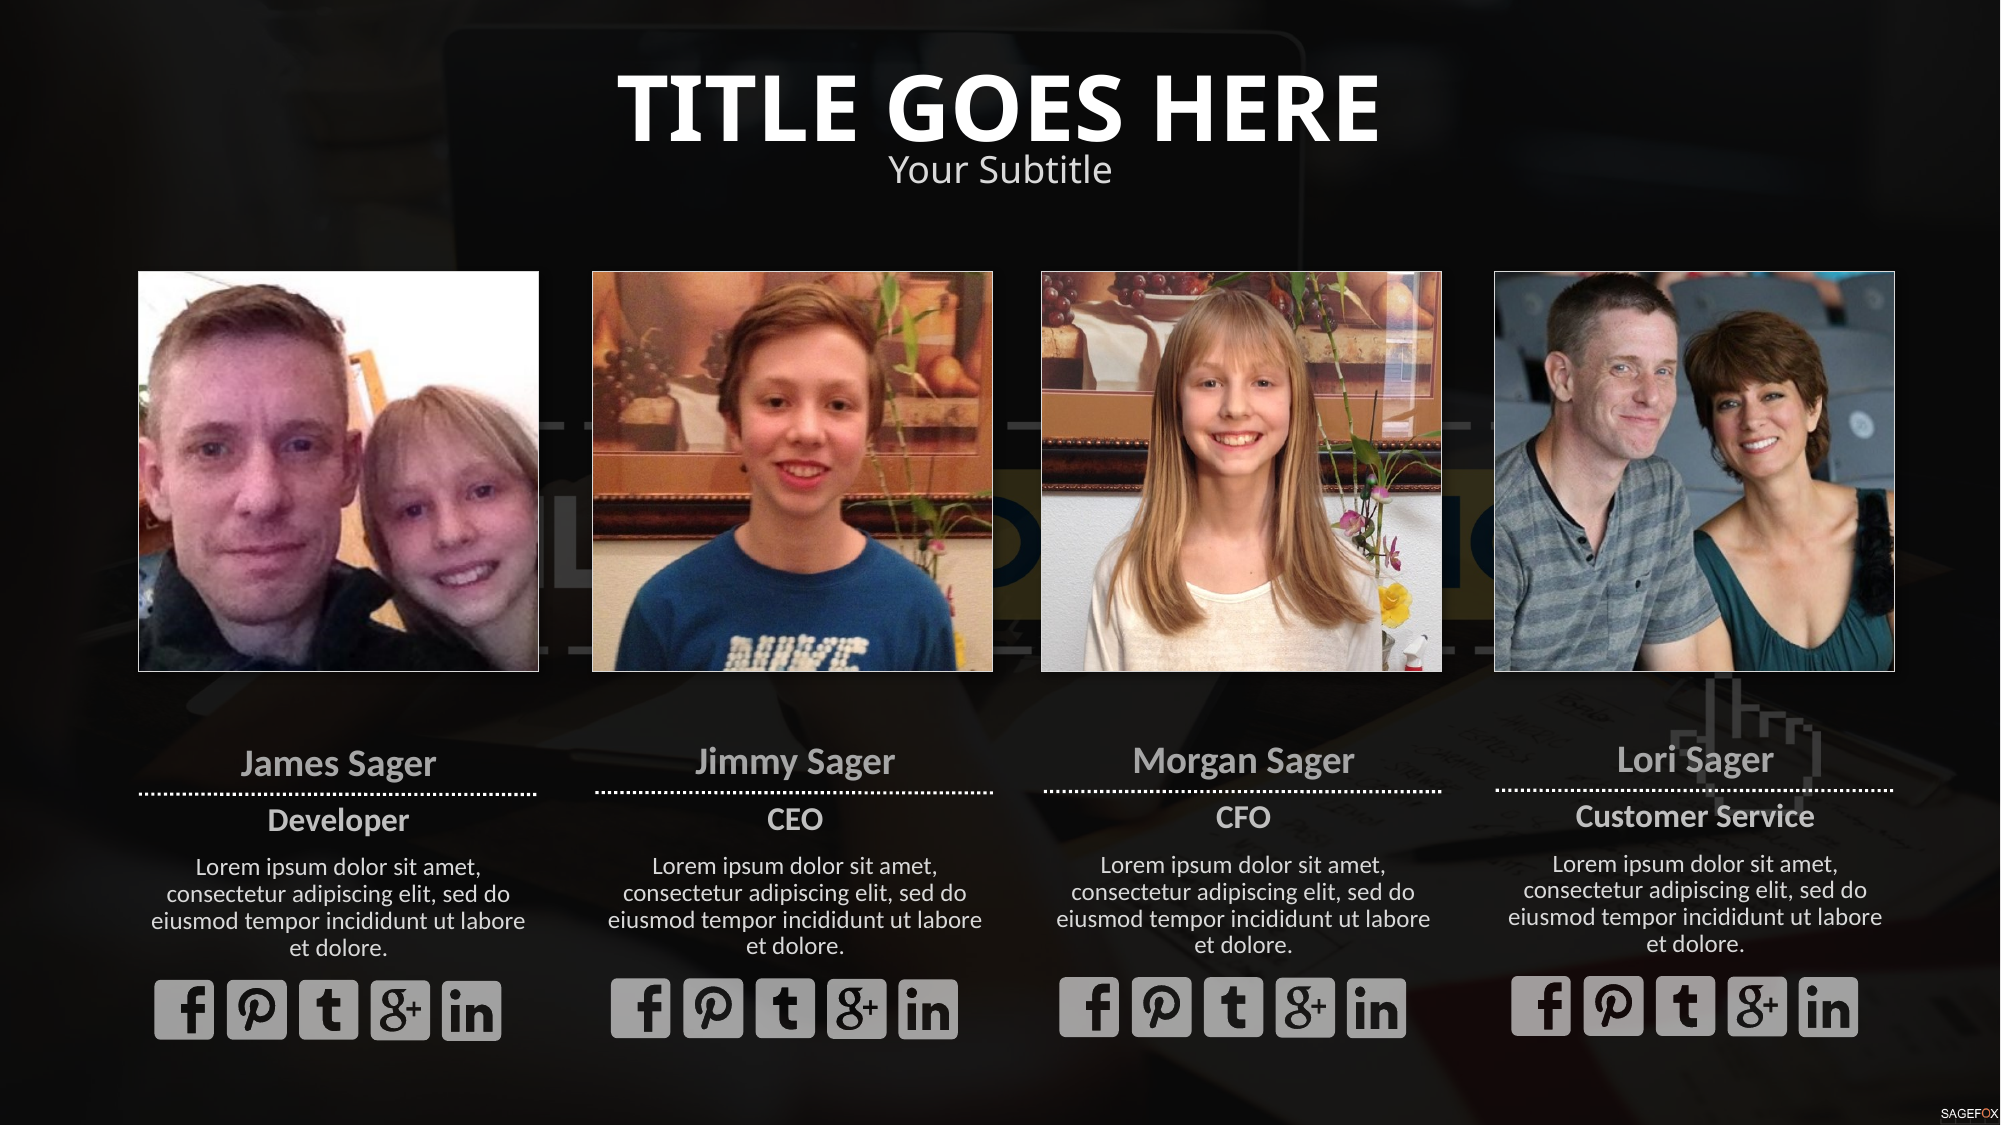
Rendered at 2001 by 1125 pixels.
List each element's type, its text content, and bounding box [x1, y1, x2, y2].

text_box CEO [620, 798, 971, 841]
text_box Lorem ipsum dolor sit amet, consectetur adipiscing elit, sed do eiusmod tempor incididunt ut labore et dolore. [138, 854, 539, 968]
text_box Lorem ipsum dolor sit amet, consectetur adipiscing elit, sed do eiusmod tempor incididunt ut labore et dolore. [595, 852, 996, 966]
text_box CFO [1068, 797, 1419, 840]
text_box Morgan Sager [1068, 739, 1419, 782]
text_box Lorem ipsum dolor sit amet, consectetur adipiscing elit, sed do eiusmod tempor incididunt ut labore et dolore. [1043, 851, 1444, 965]
text_box [138, 270, 540, 672]
text_box [591, 270, 993, 672]
text_box Customer Service [1520, 796, 1871, 839]
text_box Lorem ipsum dolor sit amet, consectetur adipiscing elit, sed do eiusmod tempor incididunt ut labore et dolore. [1495, 850, 1896, 964]
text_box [610, 978, 958, 1040]
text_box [1511, 976, 1859, 1038]
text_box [154, 979, 502, 1041]
picture [0, 0, 2001, 1125]
text_box Lori Sager [1520, 738, 1871, 781]
text_box Developer [163, 799, 514, 842]
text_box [1059, 977, 1407, 1039]
text_box [1040, 270, 1442, 672]
text_box [1494, 271, 1896, 673]
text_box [548, 42, 1452, 199]
text_box Jimmy Sager [620, 740, 971, 784]
text_box James Sager [163, 742, 514, 785]
